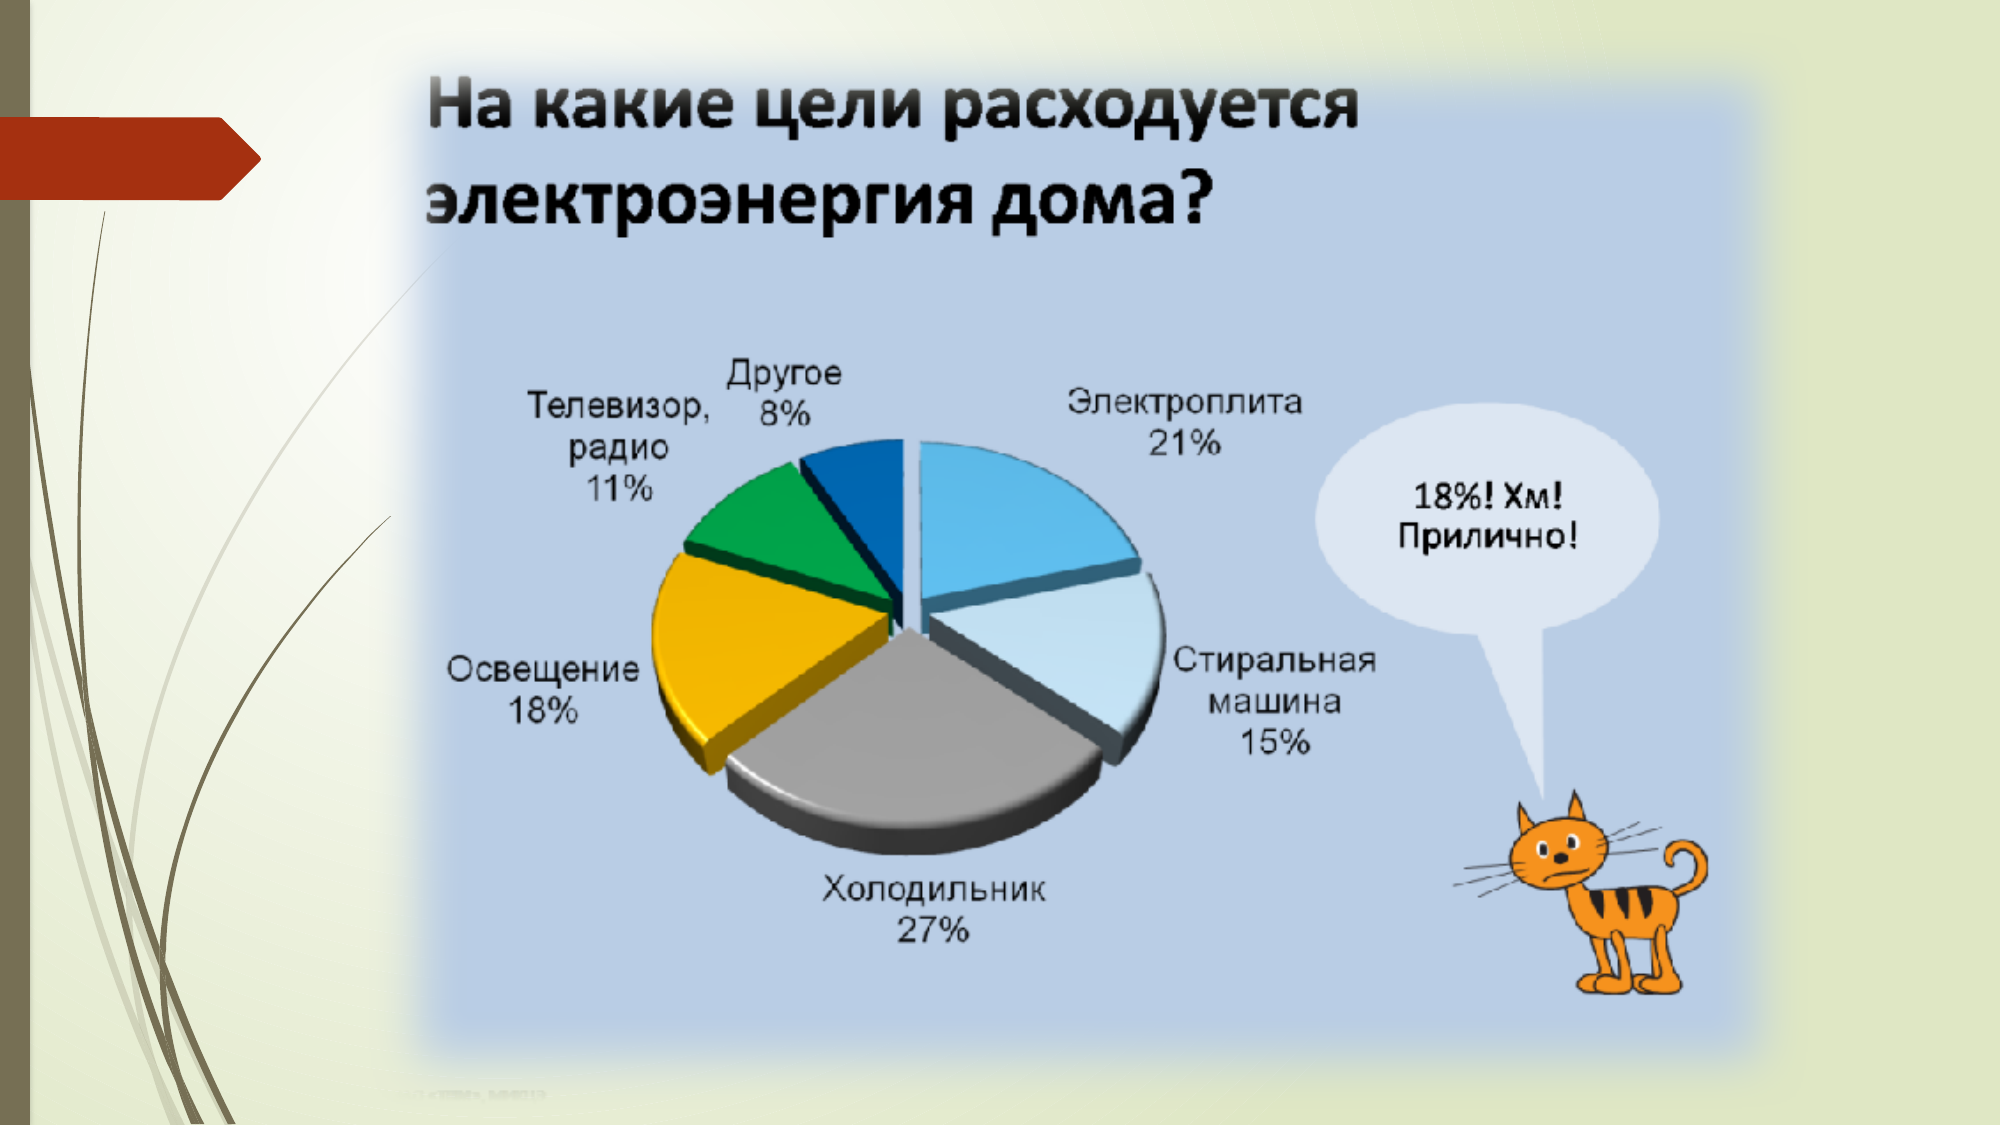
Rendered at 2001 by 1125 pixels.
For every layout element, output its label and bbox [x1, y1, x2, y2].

picture [367, 29, 1811, 1112]
